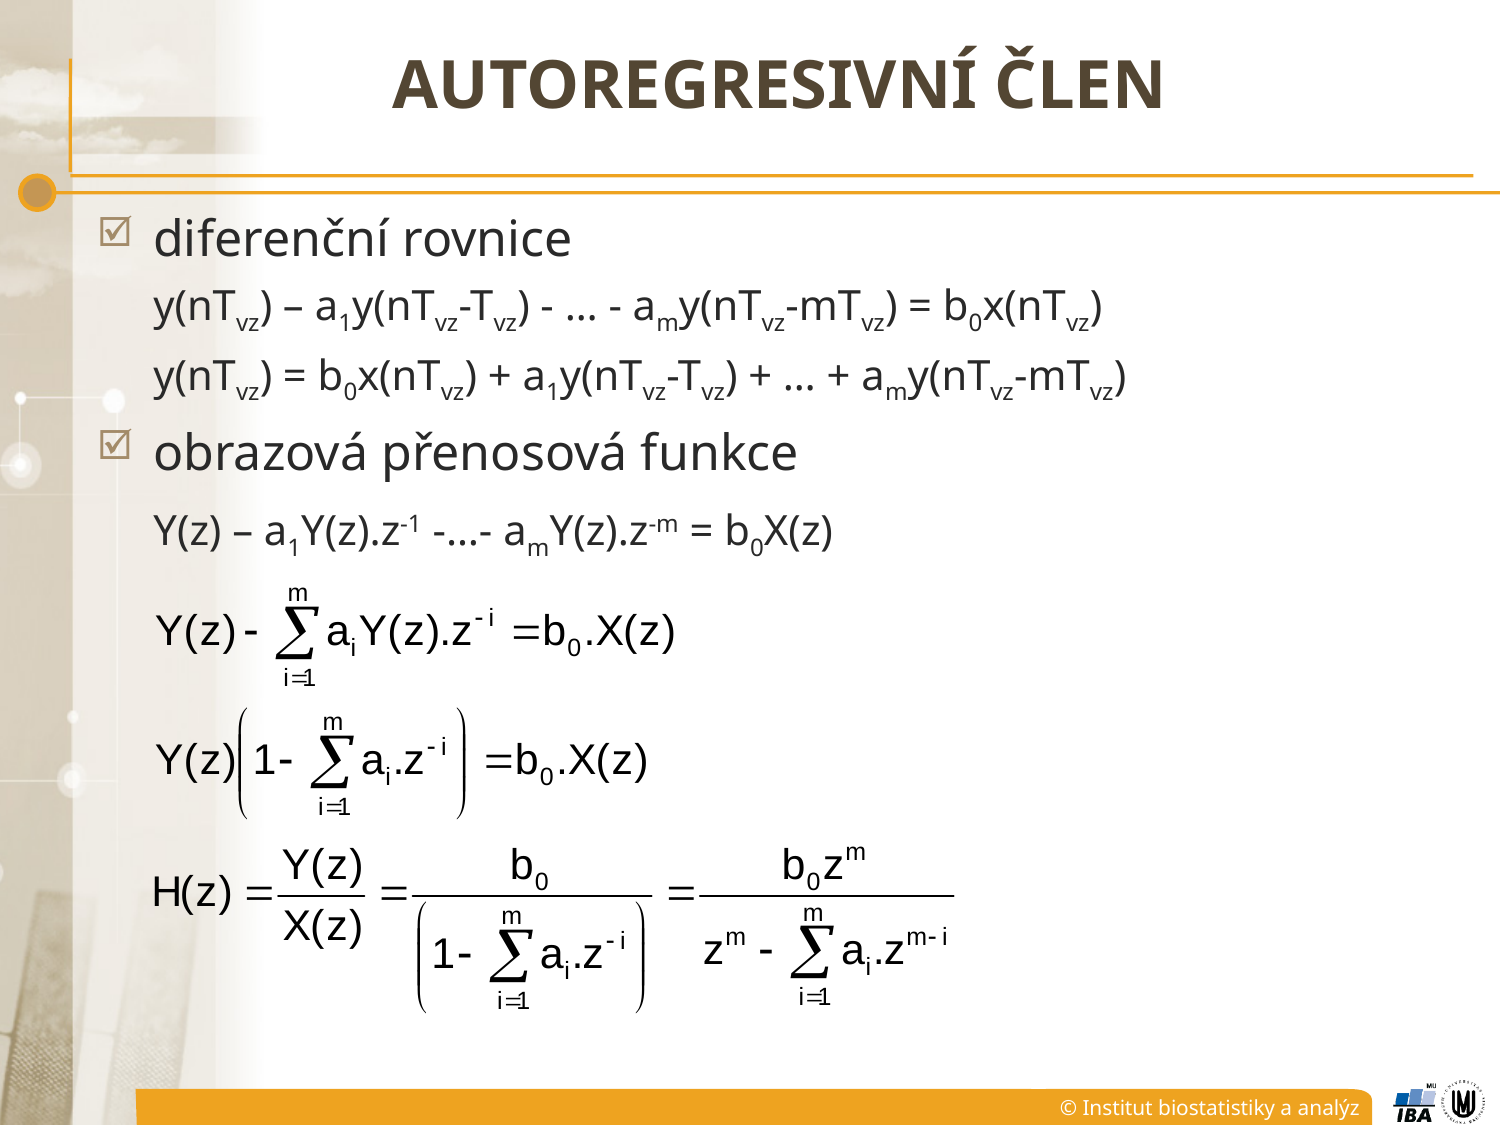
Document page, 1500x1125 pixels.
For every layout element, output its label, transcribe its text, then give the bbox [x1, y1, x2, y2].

picture [1393, 1083, 1436, 1122]
picture [1441, 1080, 1485, 1124]
picture [0, 0, 278, 1125]
list diferenční rovnice y(nTvz) – a1y(nTvz-Tvz) - … - amy(nTvz-mTvz) = b0x(nTvz) y(nTvz) = b0x(nTvz) + a1y(nTvz-Tvz) + … + amy(nTvz-mTvz) obrazová přenosová funkce Y(z) – a1Y(z).z-1 -…- amY(z).z-m = b0X(z) [82, 199, 1483, 1047]
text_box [147, 573, 963, 1022]
title autoregresivní člen [82, 9, 1477, 165]
